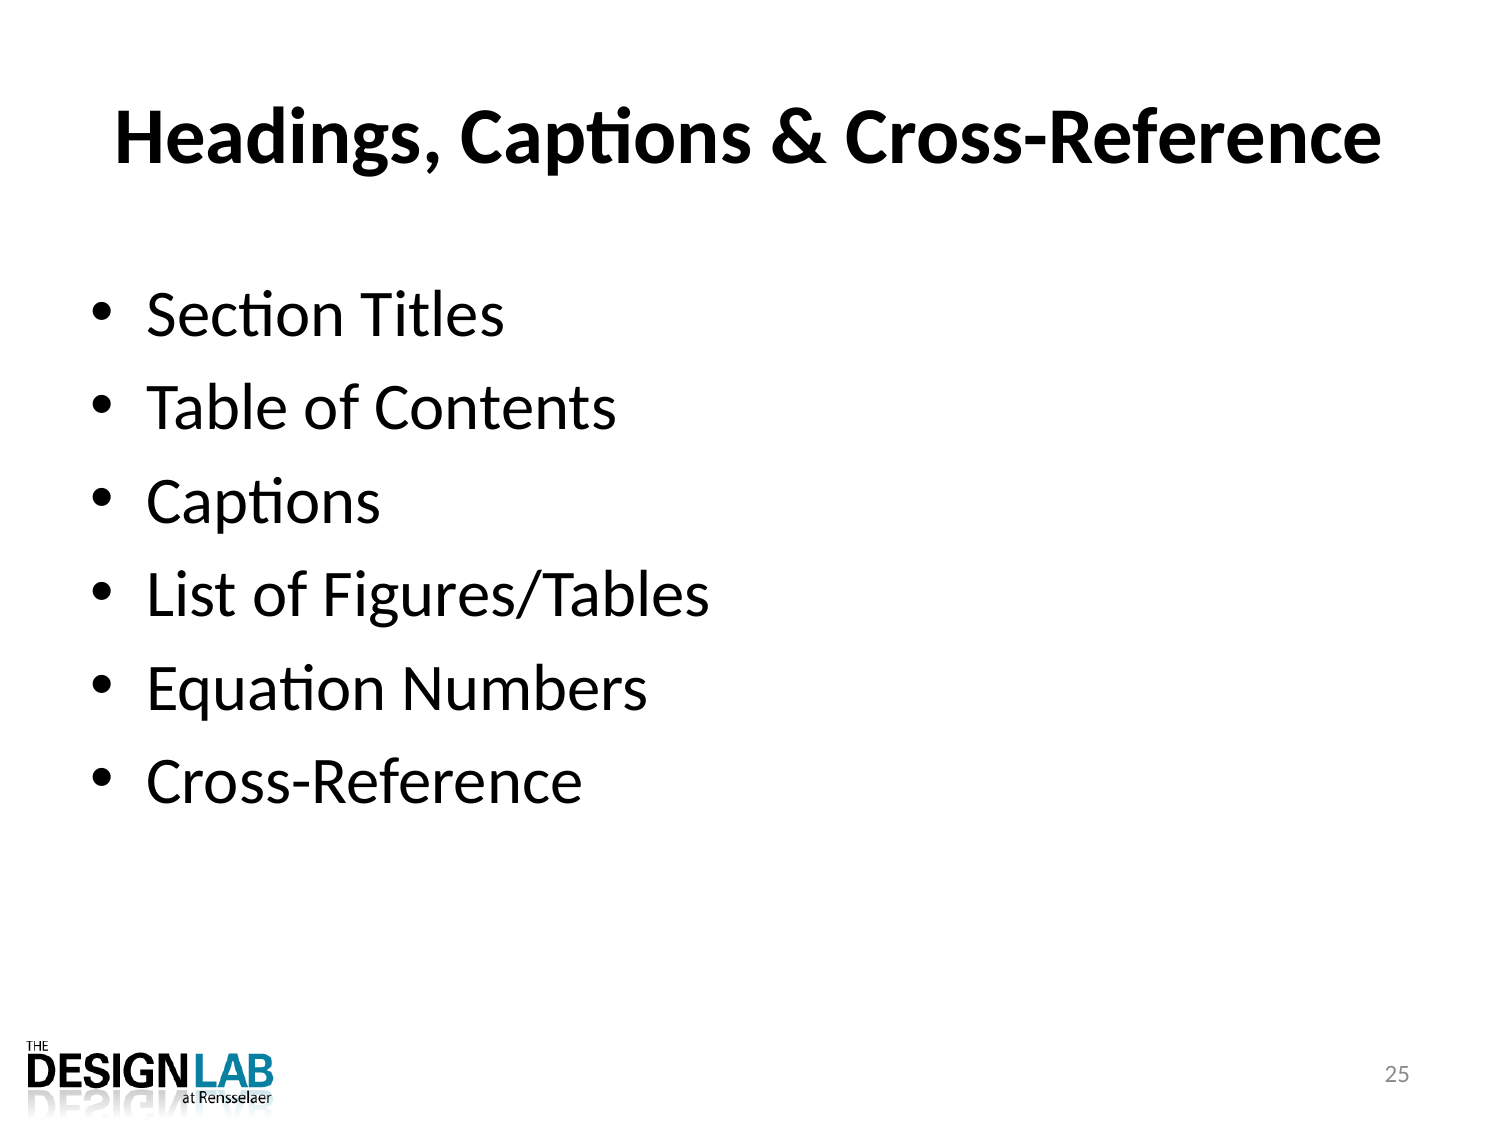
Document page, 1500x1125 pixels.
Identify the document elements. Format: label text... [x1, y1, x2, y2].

list Section Titles Table of Contents Captions List of Figures/Tables Equation Numbers Cross-Reference [75, 262, 1425, 1005]
slide_number 25 [1074, 1042, 1425, 1103]
picture [24, 1037, 275, 1125]
title Headings, Captions & Cross-Reference [75, 37, 1425, 225]
